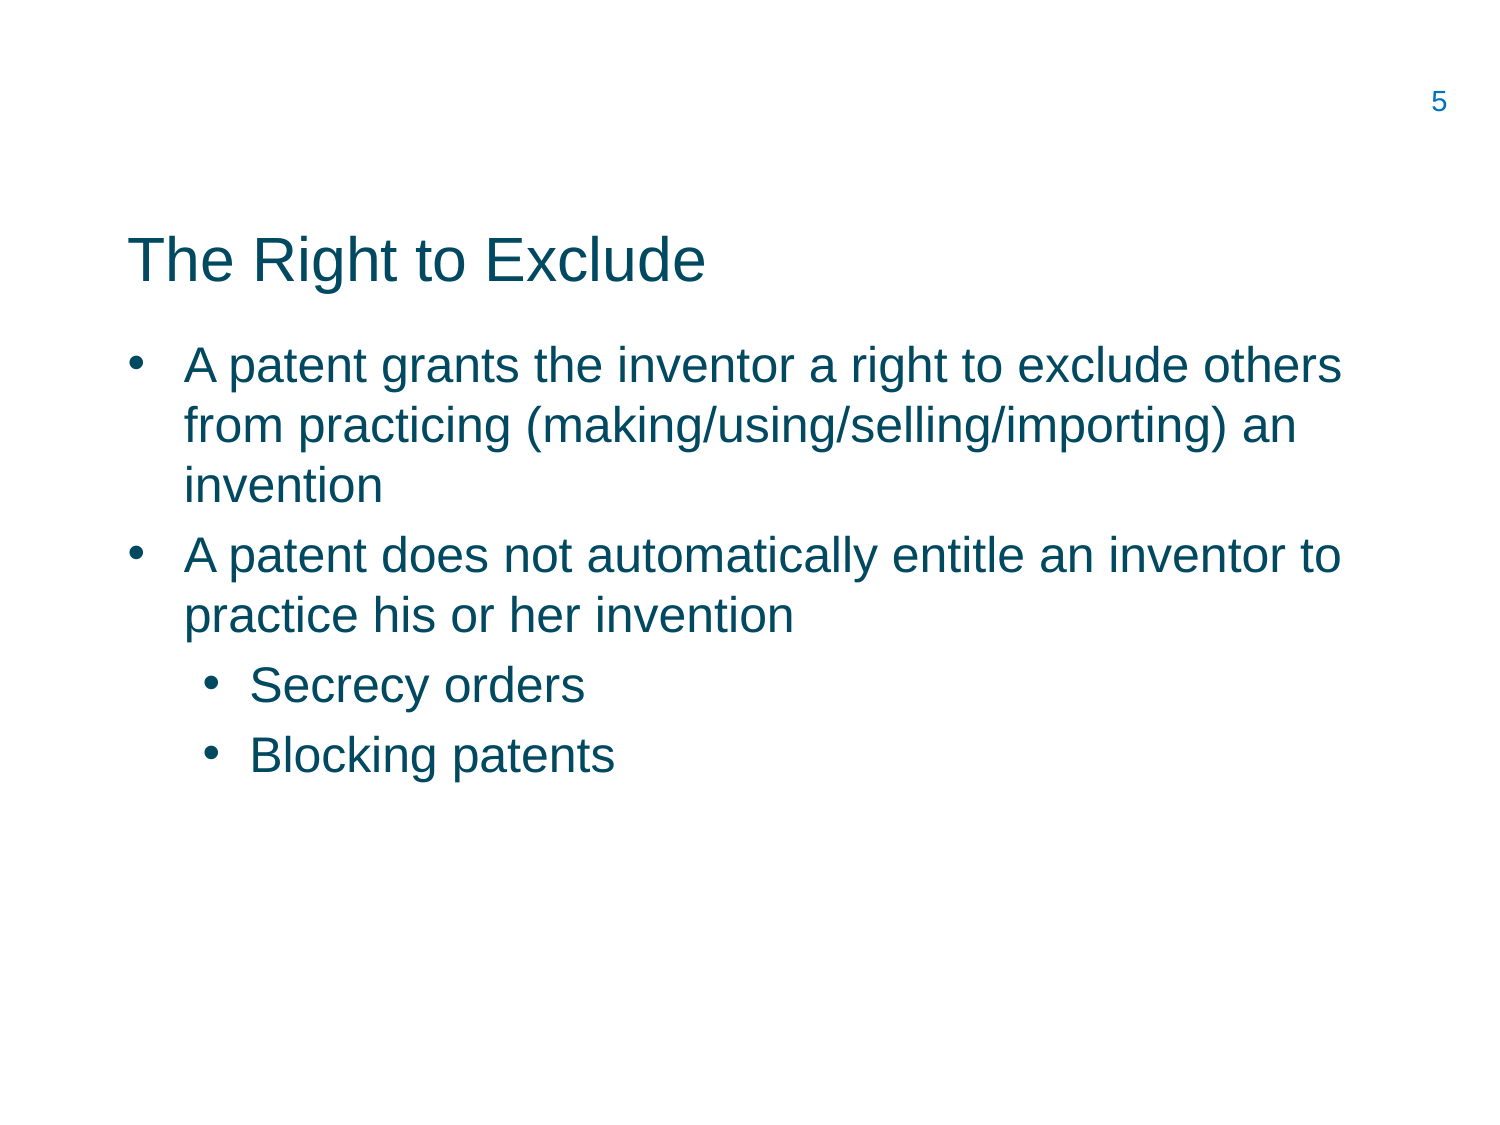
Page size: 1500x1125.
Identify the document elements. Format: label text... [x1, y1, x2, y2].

list A patent grants the inventor a right to exclude others from practicing (making/using/selling/importing) an invention A patent does not automatically entitle an inventor to practice his or her invention Secrecy orders Blocking patents [112, 325, 1425, 1000]
title The Right to Exclude [112, 187, 1425, 325]
